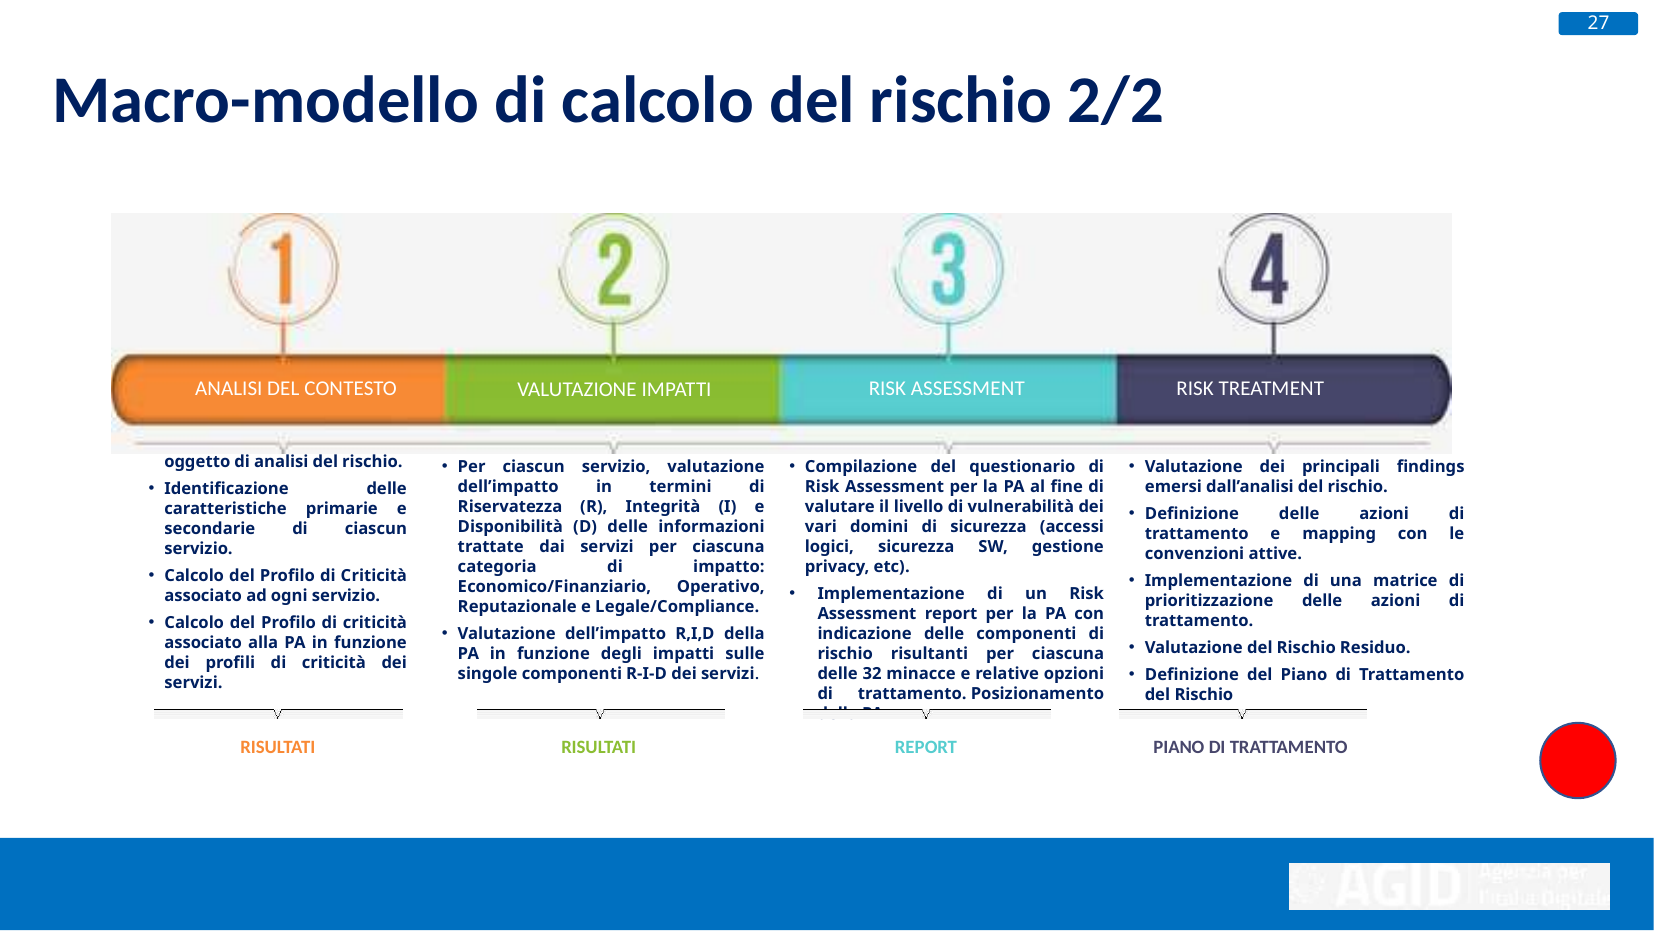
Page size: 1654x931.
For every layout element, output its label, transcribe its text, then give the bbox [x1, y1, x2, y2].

text_box Macro-modello di calcolo del rischio 2/2 [40, 23, 1502, 128]
text_box 27 [1558, 12, 1639, 36]
picture [1289, 863, 1610, 910]
text_box [1541, 773, 1615, 800]
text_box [111, 213, 1616, 773]
